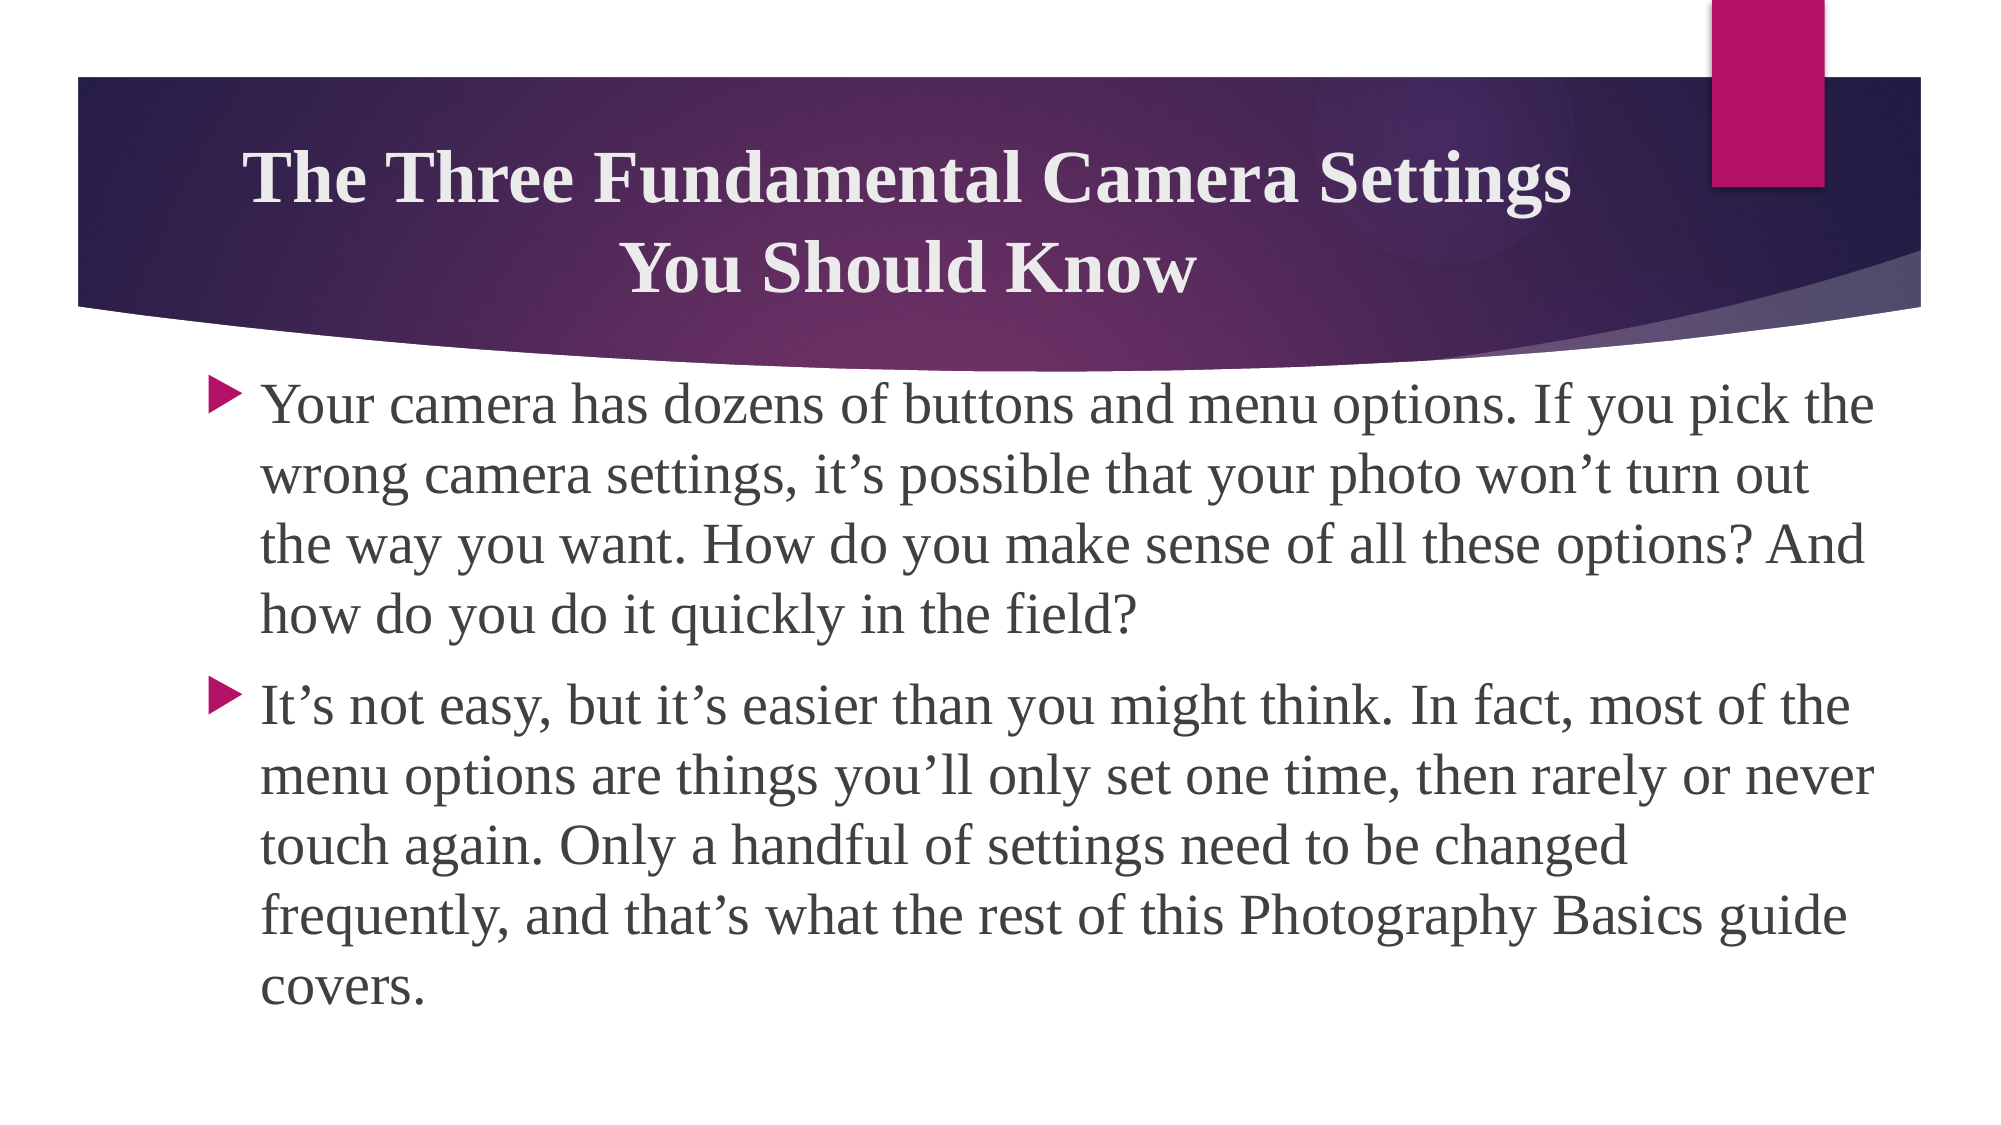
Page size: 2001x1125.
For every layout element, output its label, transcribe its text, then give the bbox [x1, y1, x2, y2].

list Your camera has dozens of buttons and menu options. If you pick the wrong camera settings, it’s possible that your photo won’t turn out the way you want. How do you make sense of all these options? And how do you do it quickly in the field? It’s not easy, but it’s easier than you might think. In fact, most of the menu options are things you’ll only set one time, then rarely or never touch again. Only a handful of settings need to be changed frequently, and that’s what the rest of this Photography Basics guide covers. [189, 357, 1893, 988]
title The Three Fundamental Camera Settings You Should Know [189, 159, 1627, 276]
